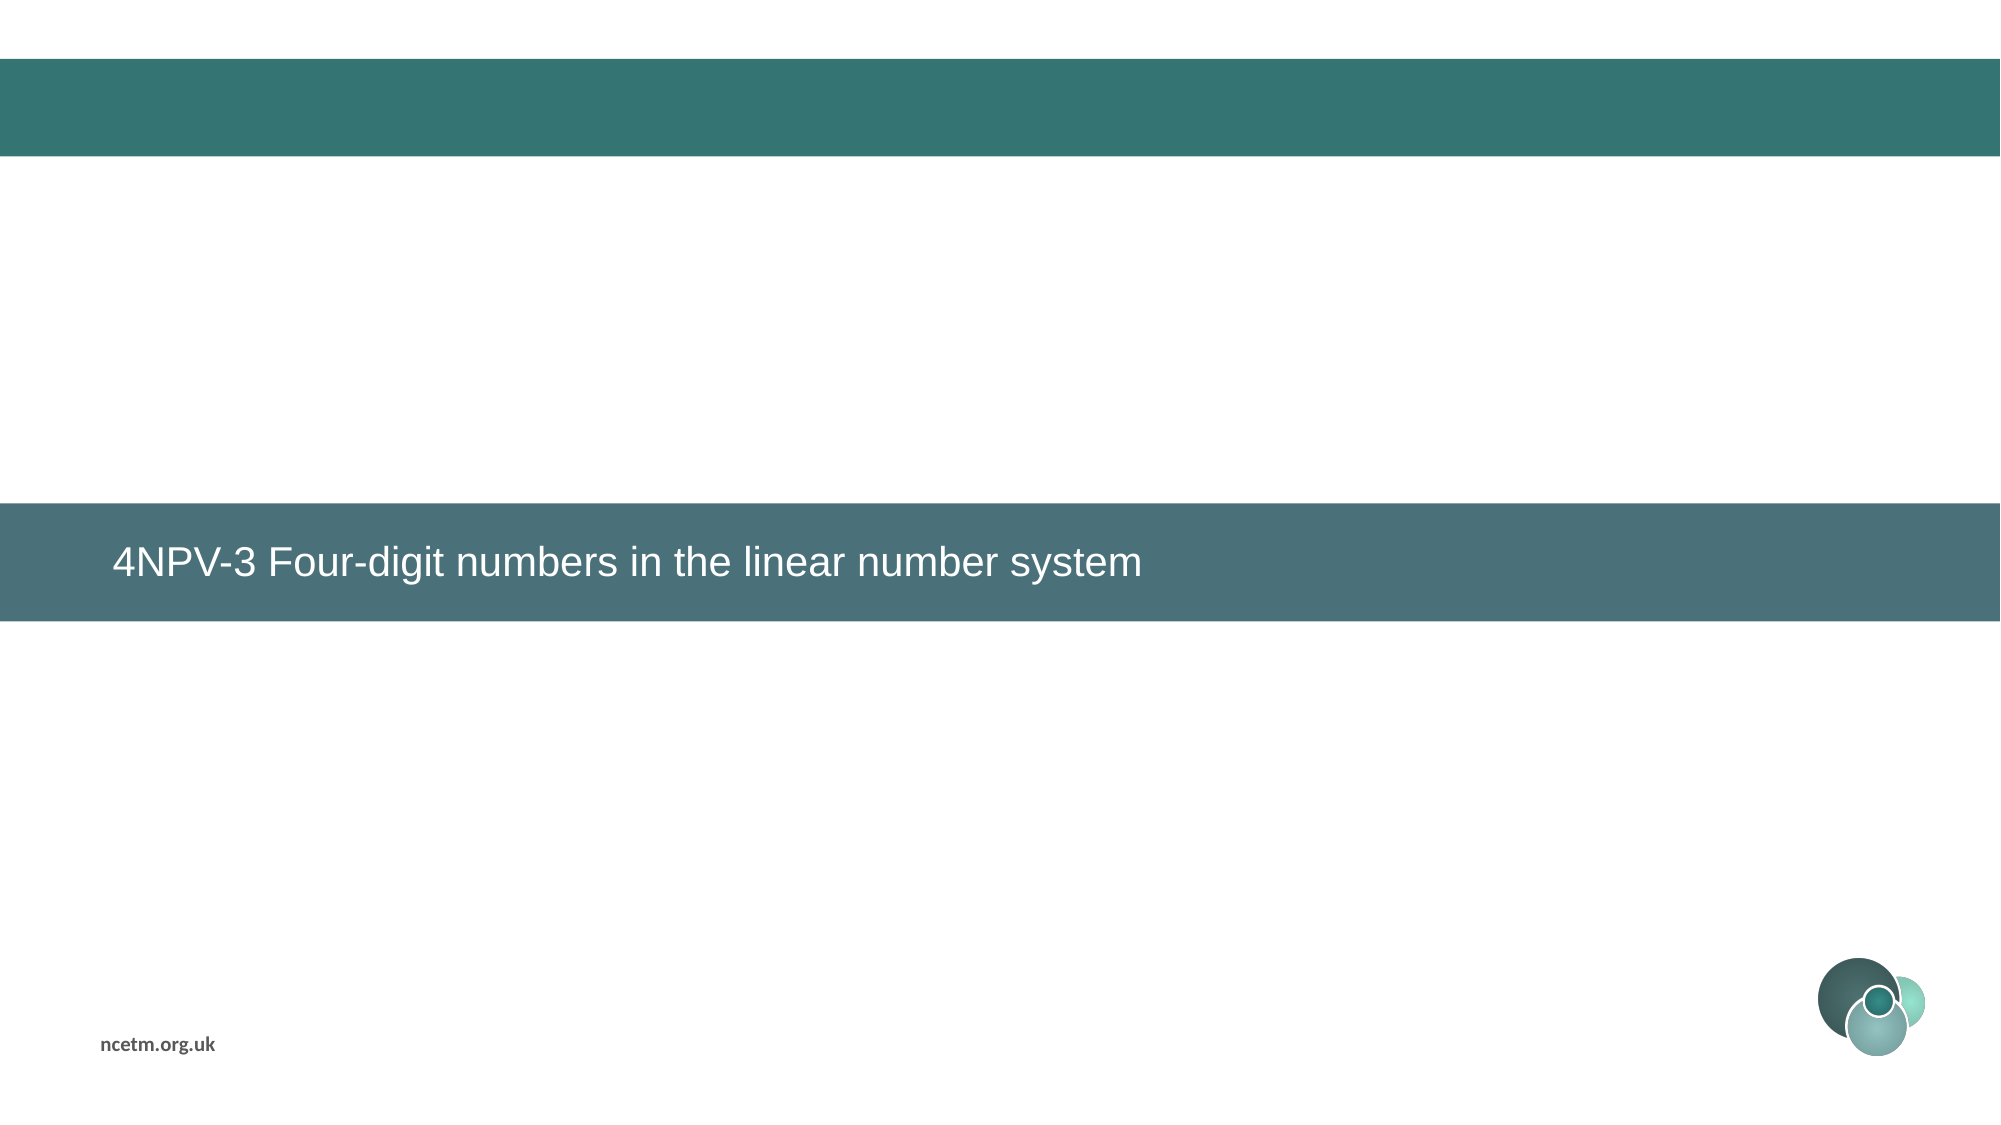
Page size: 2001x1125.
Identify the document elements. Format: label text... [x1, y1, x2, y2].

text_box [0, 503, 2000, 622]
text_box 4NPV-3 Four-digit numbers in the linear number system [97, 527, 1945, 598]
picture [1818, 958, 1925, 1056]
